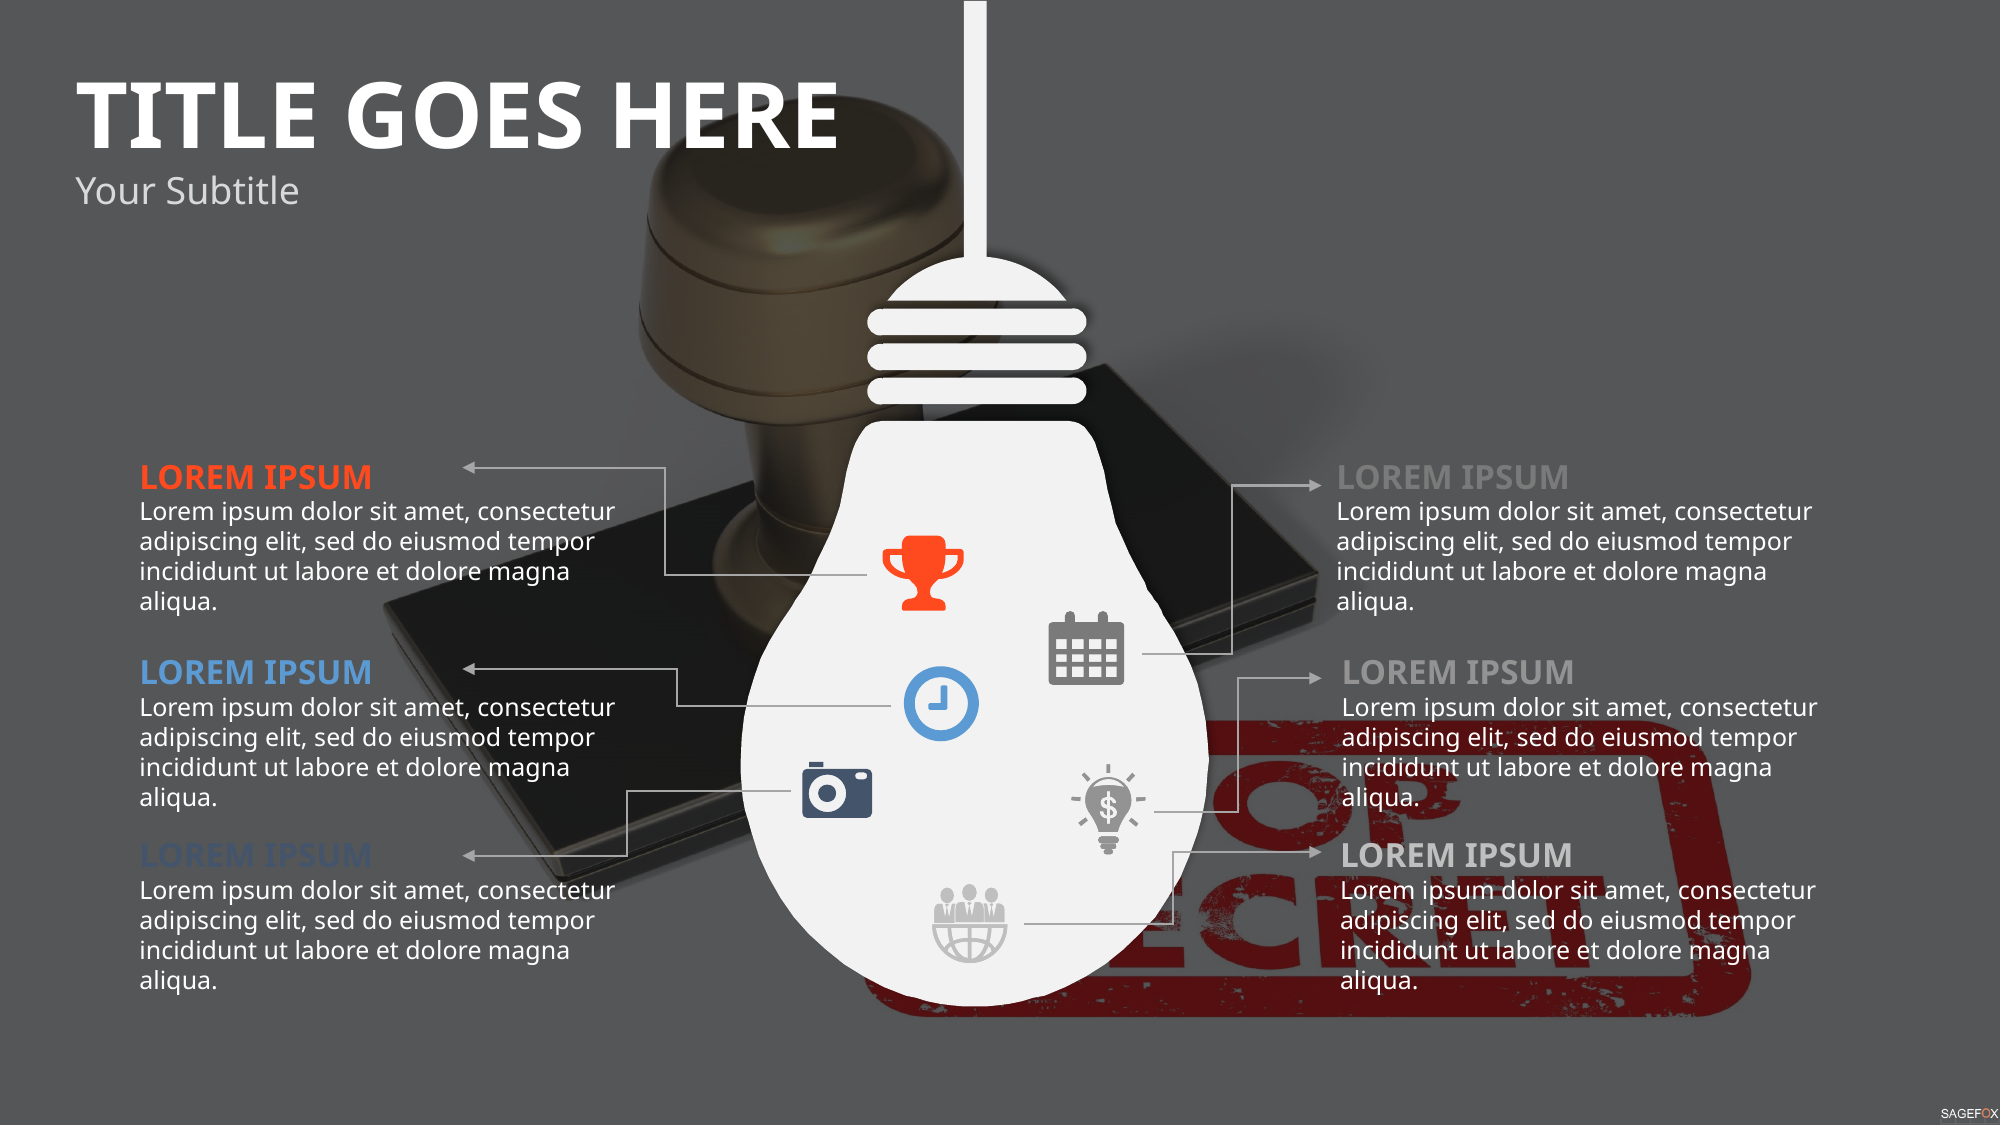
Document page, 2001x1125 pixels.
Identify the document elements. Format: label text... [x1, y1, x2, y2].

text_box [1153, 678, 1322, 812]
text_box LOREM IPSUM Lorem ipsum dolor sit amet, consectetur adipiscing elit, sed do eiusmod tempor incididunt ut labore et dolore magna aliqua. [1331, 646, 1849, 817]
text_box LOREM IPSUM Lorem ipsum dolor sit amet, consectetur adipiscing elit, sed do eiusmod tempor incididunt ut labore et dolore magna aliqua. [1326, 450, 1844, 621]
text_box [462, 467, 868, 576]
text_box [462, 791, 792, 856]
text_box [740, 0, 1210, 1007]
text_box LOREM IPSUM Lorem ipsum dolor sit amet, consectetur adipiscing elit, sed do eiusmod tempor incididunt ut labore et dolore magna aliqua. [1329, 829, 1848, 1000]
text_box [462, 668, 892, 706]
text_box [1024, 852, 1322, 924]
text_box TITLE GOES HERE Your Subtitle [60, 49, 740, 220]
text_box LOREM IPSUM Lorem ipsum dolor sit amet, consectetur adipiscing elit, sed do eiusmod tempor incididunt ut labore et dolore magna aliqua. [129, 450, 647, 621]
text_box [932, 884, 1008, 964]
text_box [1142, 485, 1322, 654]
text_box LOREM IPSUM Lorem ipsum dolor sit amet, consectetur adipiscing elit, sed do eiusmod tempor incididunt ut labore et dolore magna aliqua. [129, 829, 647, 1000]
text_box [1071, 764, 1146, 852]
picture [1940, 0, 2001, 1125]
text_box LOREM IPSUM Lorem ipsum dolor sit amet, consectetur adipiscing elit, sed do eiusmod tempor incididunt ut labore et dolore magna aliqua. [129, 646, 647, 817]
